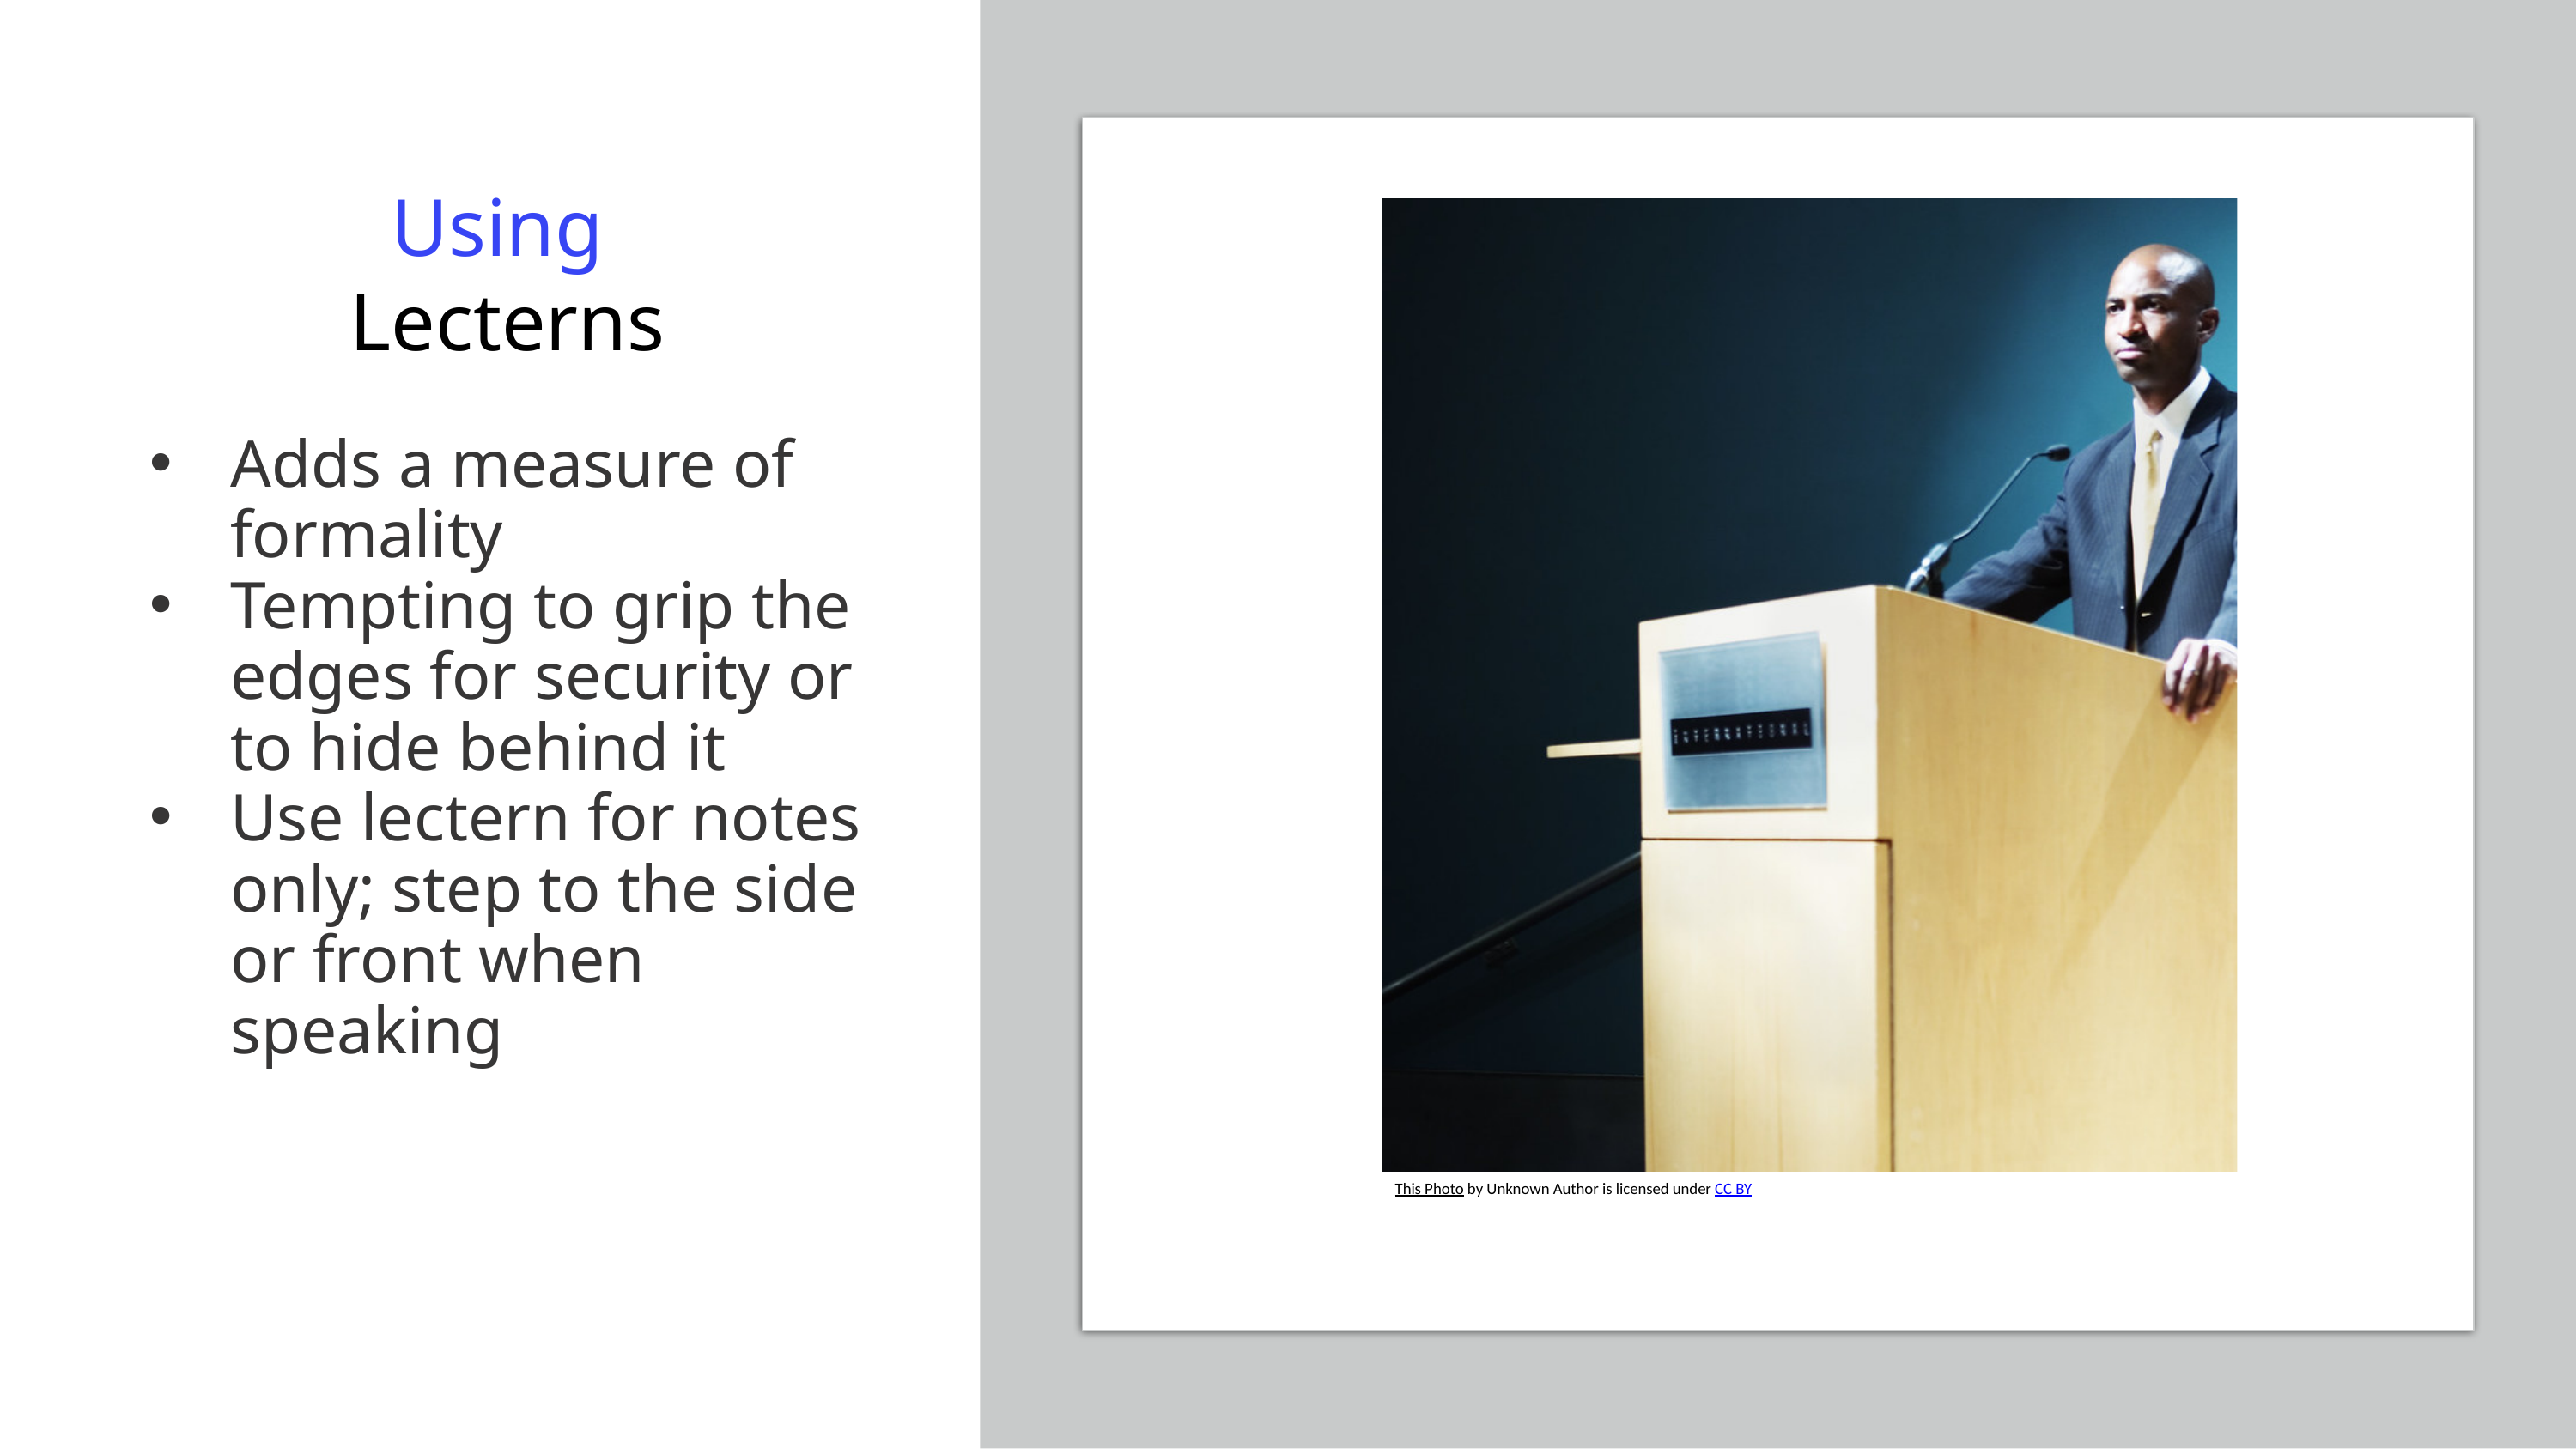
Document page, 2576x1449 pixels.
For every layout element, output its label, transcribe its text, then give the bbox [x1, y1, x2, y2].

title Using Lecterns [137, 100, 878, 422]
text_box [978, 0, 2576, 1449]
text_box This Photo by Unknown Author is licensed under CC BY [1382, 1178, 2238, 1204]
text_box Adds a measure of formality Tempting to grip the edges for security or to hide behind it Use lectern for notes only; step to the side or front when speaking [137, 422, 913, 1143]
text_box [1081, 116, 2476, 1332]
picture [1382, 197, 2238, 1173]
